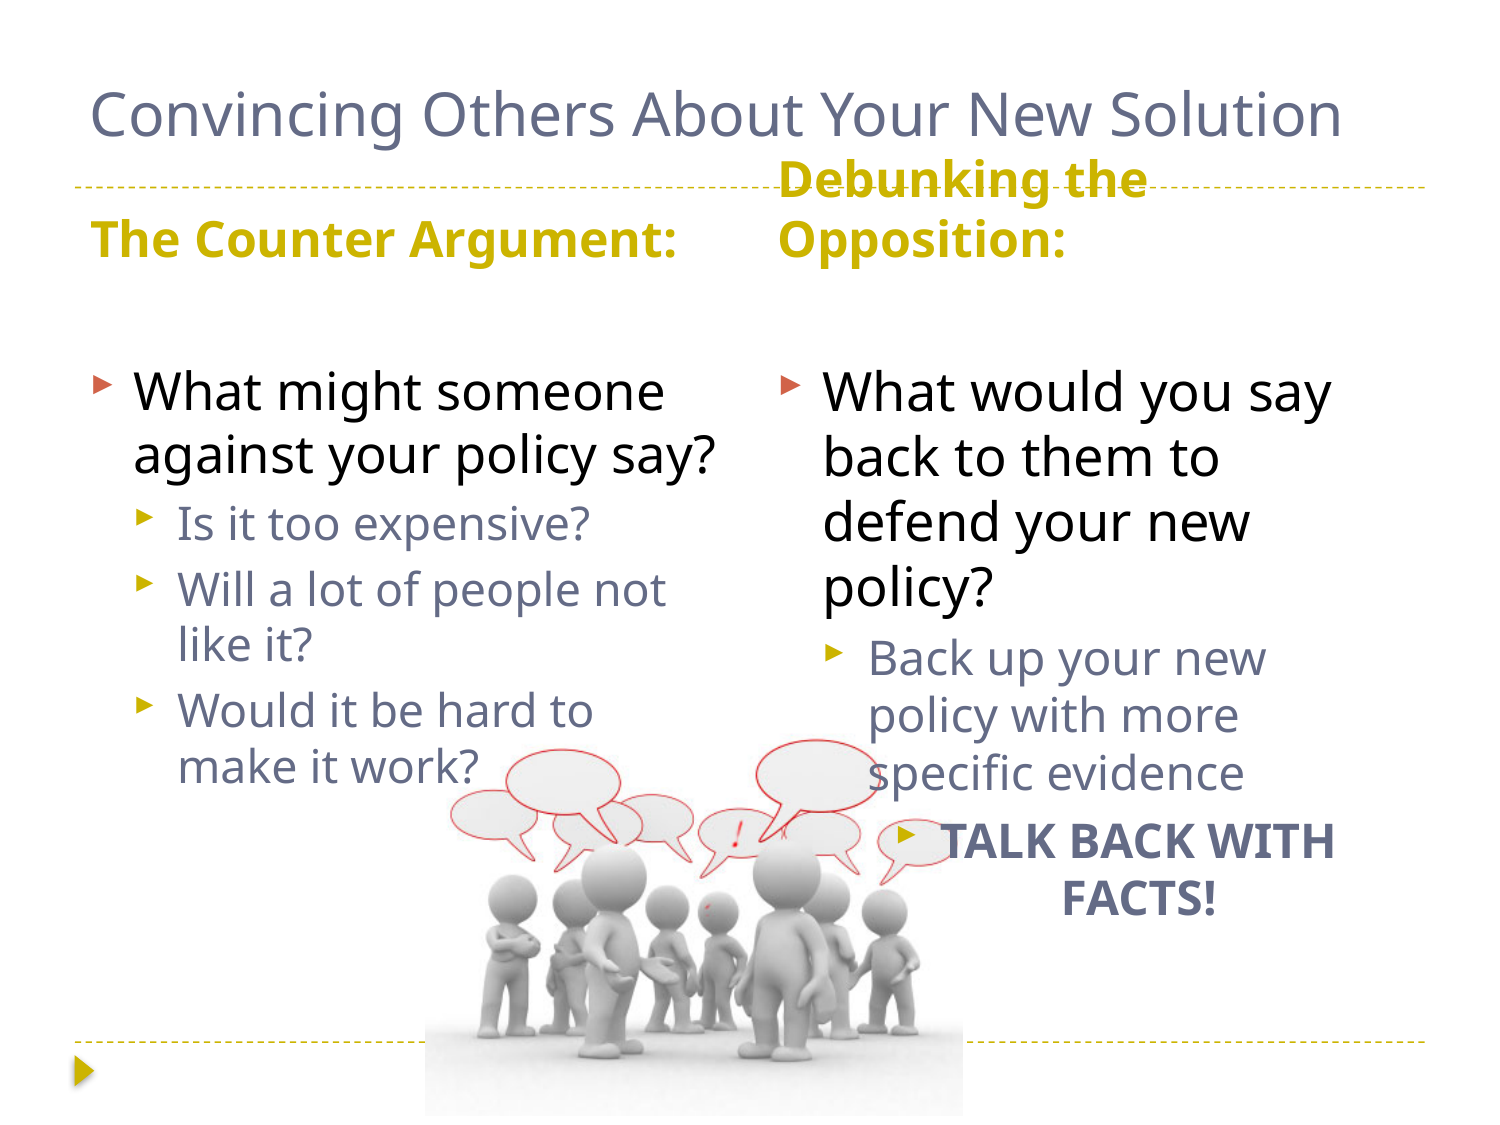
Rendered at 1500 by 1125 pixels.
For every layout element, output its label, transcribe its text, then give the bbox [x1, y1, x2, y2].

picture [424, 712, 963, 1116]
list What would you say back to them to defend your new policy? Back up your new policy with more specific evidence TALK BACK WITH FACTS! [762, 350, 1425, 838]
list The Counter Argument: [75, 210, 738, 275]
list What might someone against your policy say? Is it too expensive? Will a lot of people not like it? Would it be hard to make it work? [75, 350, 738, 813]
title Convincing Others About Your New Solution [75, 37, 1425, 188]
list Debunking the Opposition: [762, 187, 1426, 275]
